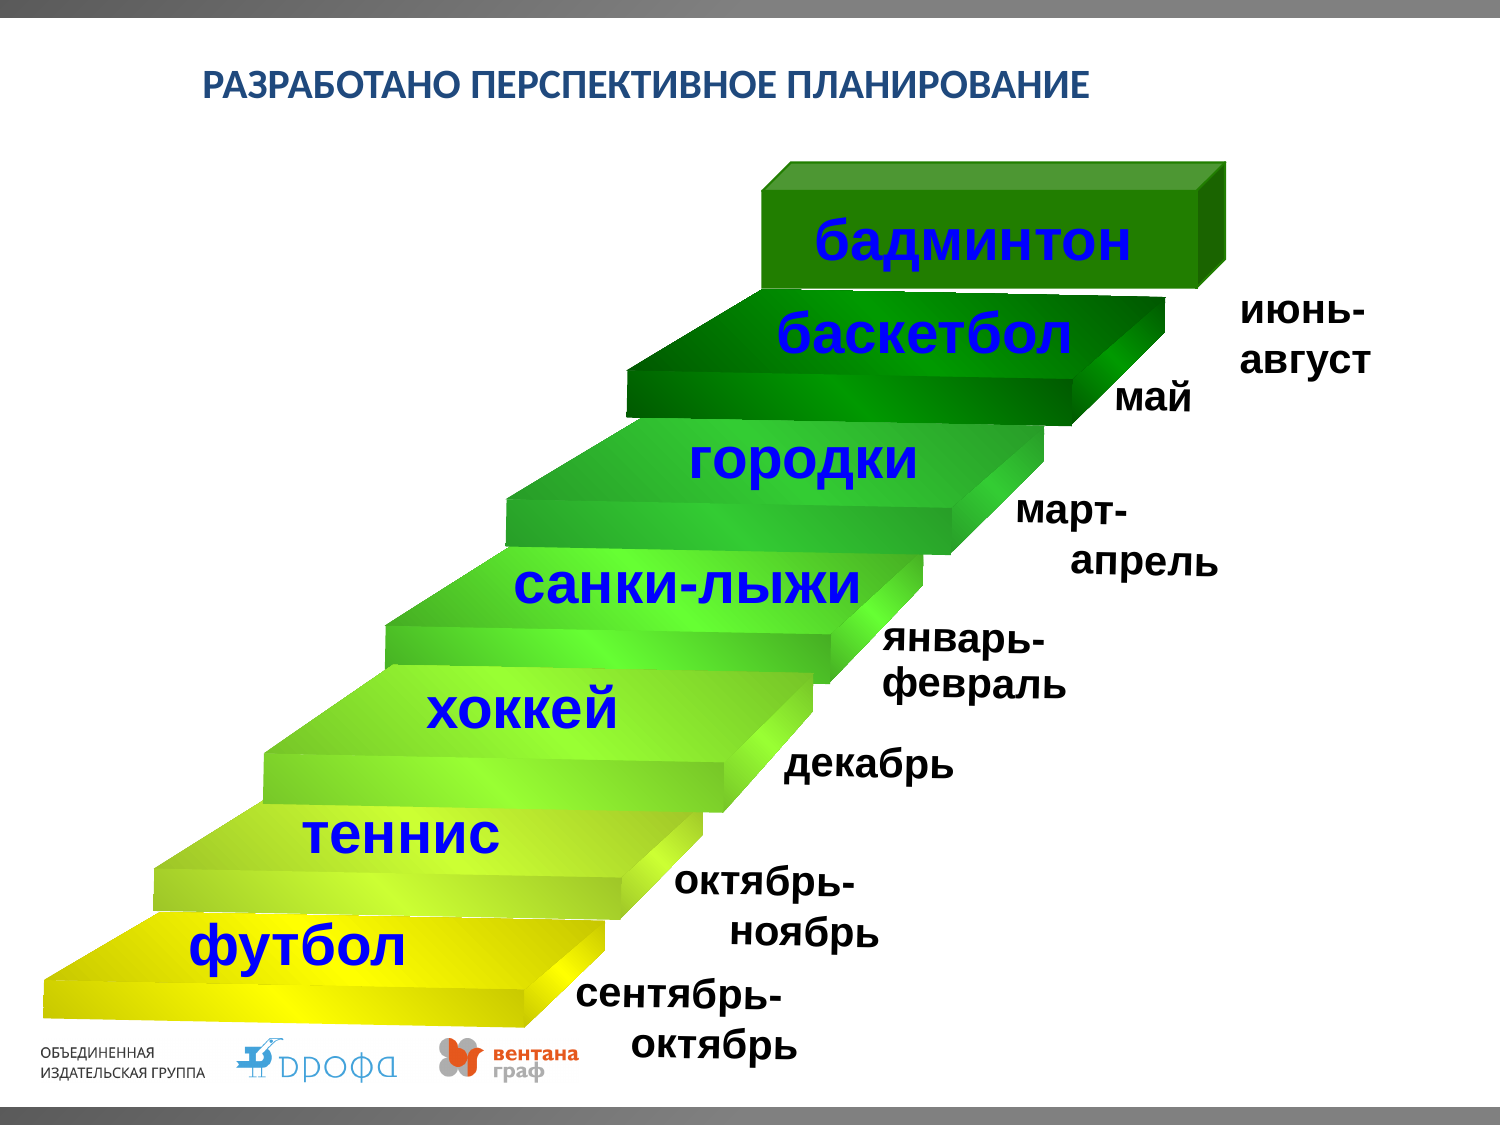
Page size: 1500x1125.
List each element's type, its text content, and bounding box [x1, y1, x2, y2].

text_box бадминтон [799, 124, 1175, 280]
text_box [49, 287, 1363, 1075]
text_box [762, 162, 1225, 285]
text_box РАЗРАБОТАНО ПЕРСПЕКТИВНОЕ ПЛАНИРОВАНИЕ [187, 49, 1400, 165]
text_box июнь-август [1224, 274, 1450, 390]
picture [41, 1038, 579, 1083]
